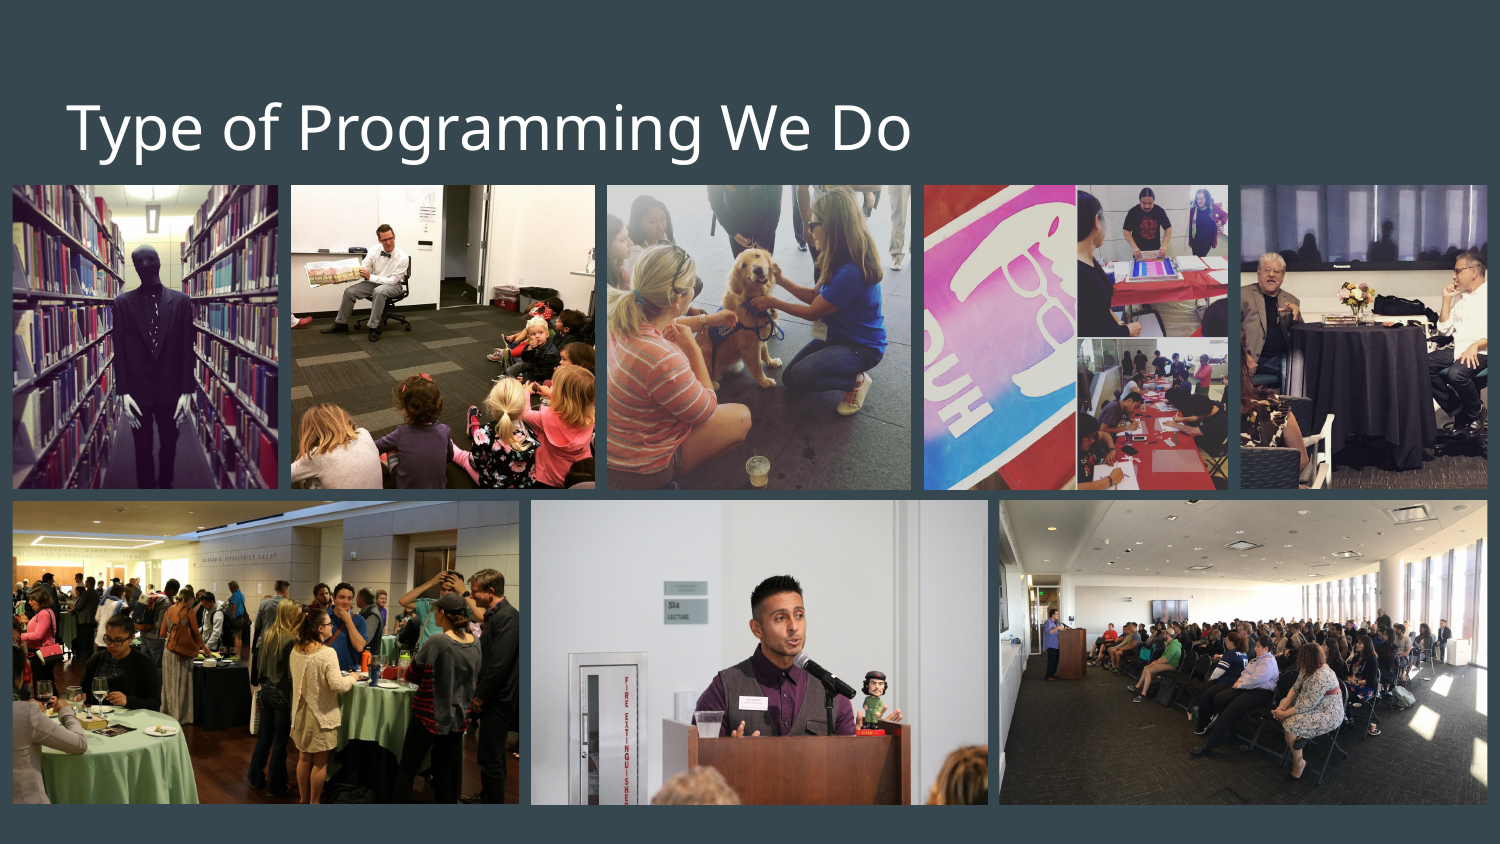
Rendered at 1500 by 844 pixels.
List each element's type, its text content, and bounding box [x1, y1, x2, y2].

picture [999, 500, 1488, 805]
picture [607, 185, 912, 491]
picture [1240, 185, 1488, 489]
picture [12, 500, 520, 804]
picture [291, 185, 595, 489]
picture [12, 185, 279, 490]
picture [923, 185, 1228, 491]
picture [530, 500, 988, 805]
title Type of Programming We Do [51, 72, 1449, 167]
